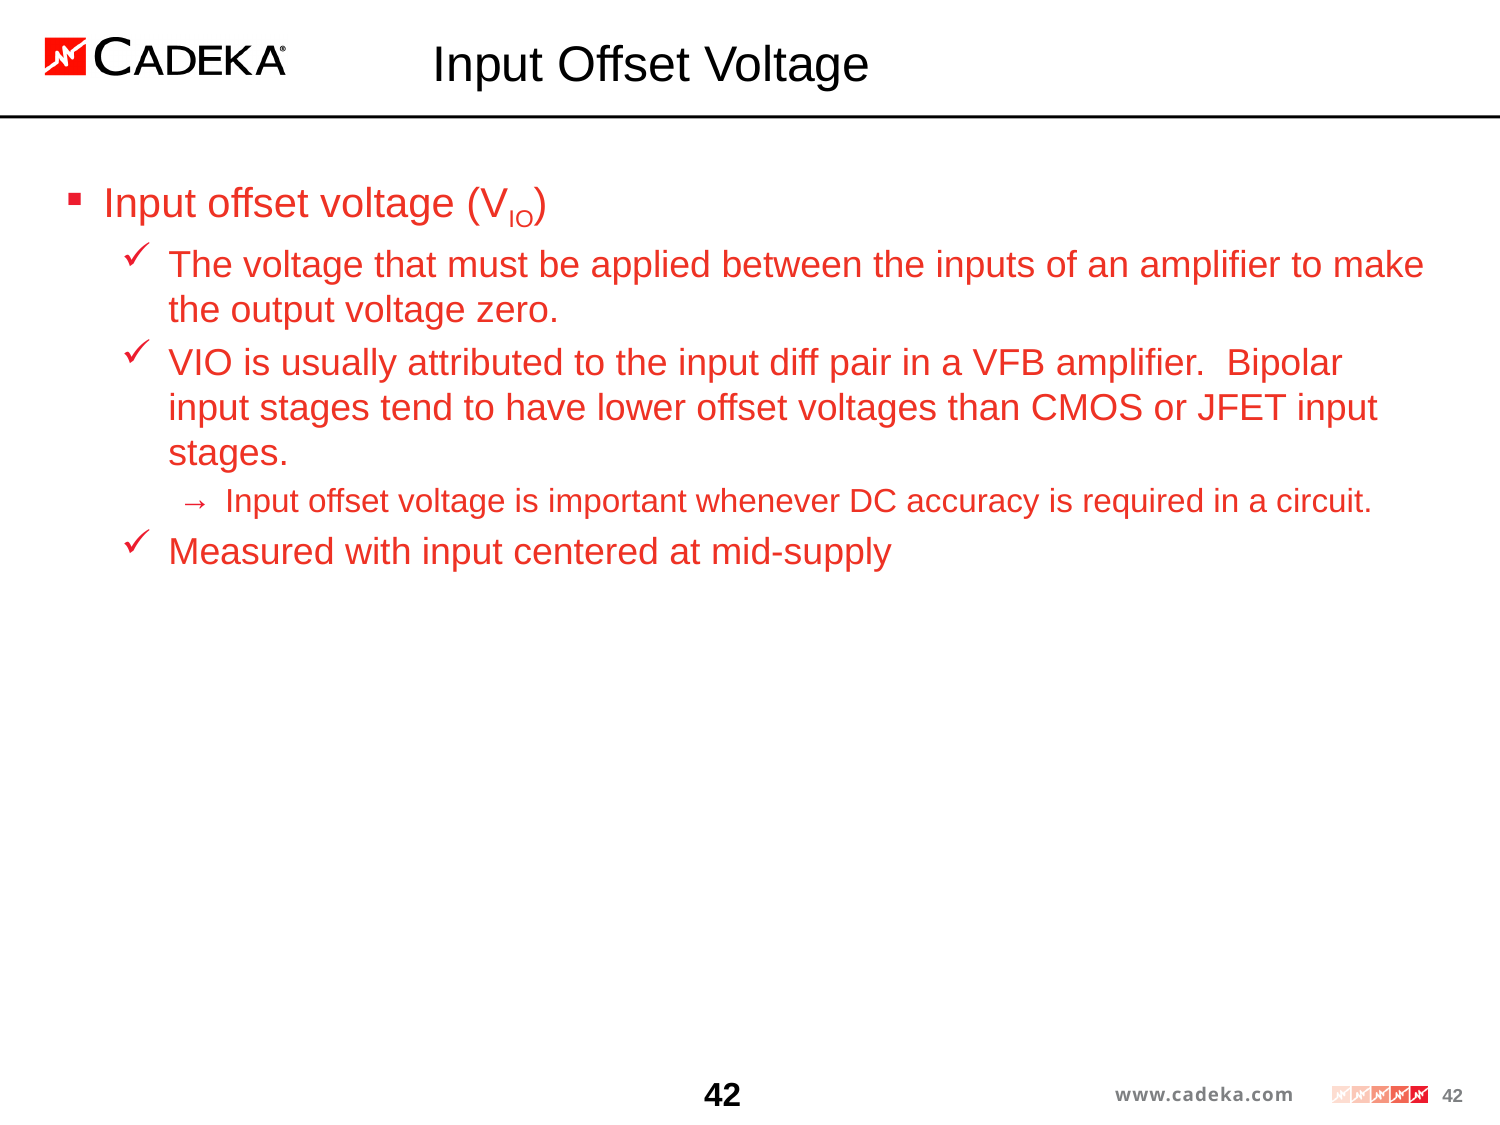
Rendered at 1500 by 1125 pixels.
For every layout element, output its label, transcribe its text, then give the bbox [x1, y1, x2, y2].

picture [42, 34, 288, 78]
list Input offset voltage (VIO) The voltage that must be applied between the inputs of an amplifier to make the output voltage zero. VIO is usually attributed to the input diff pair in a VFB amplifier. Bipolar input stages tend to have lower offset voltages than CMOS or JFET input stages. Input offset voltage is important whenever DC accuracy is required in a circuit. Measured with input centered at mid-supply [49, 167, 1451, 1011]
slide_number 42 [689, 1066, 778, 1104]
picture [1332, 1086, 1428, 1103]
title Input Offset Voltage [417, 12, 1463, 111]
